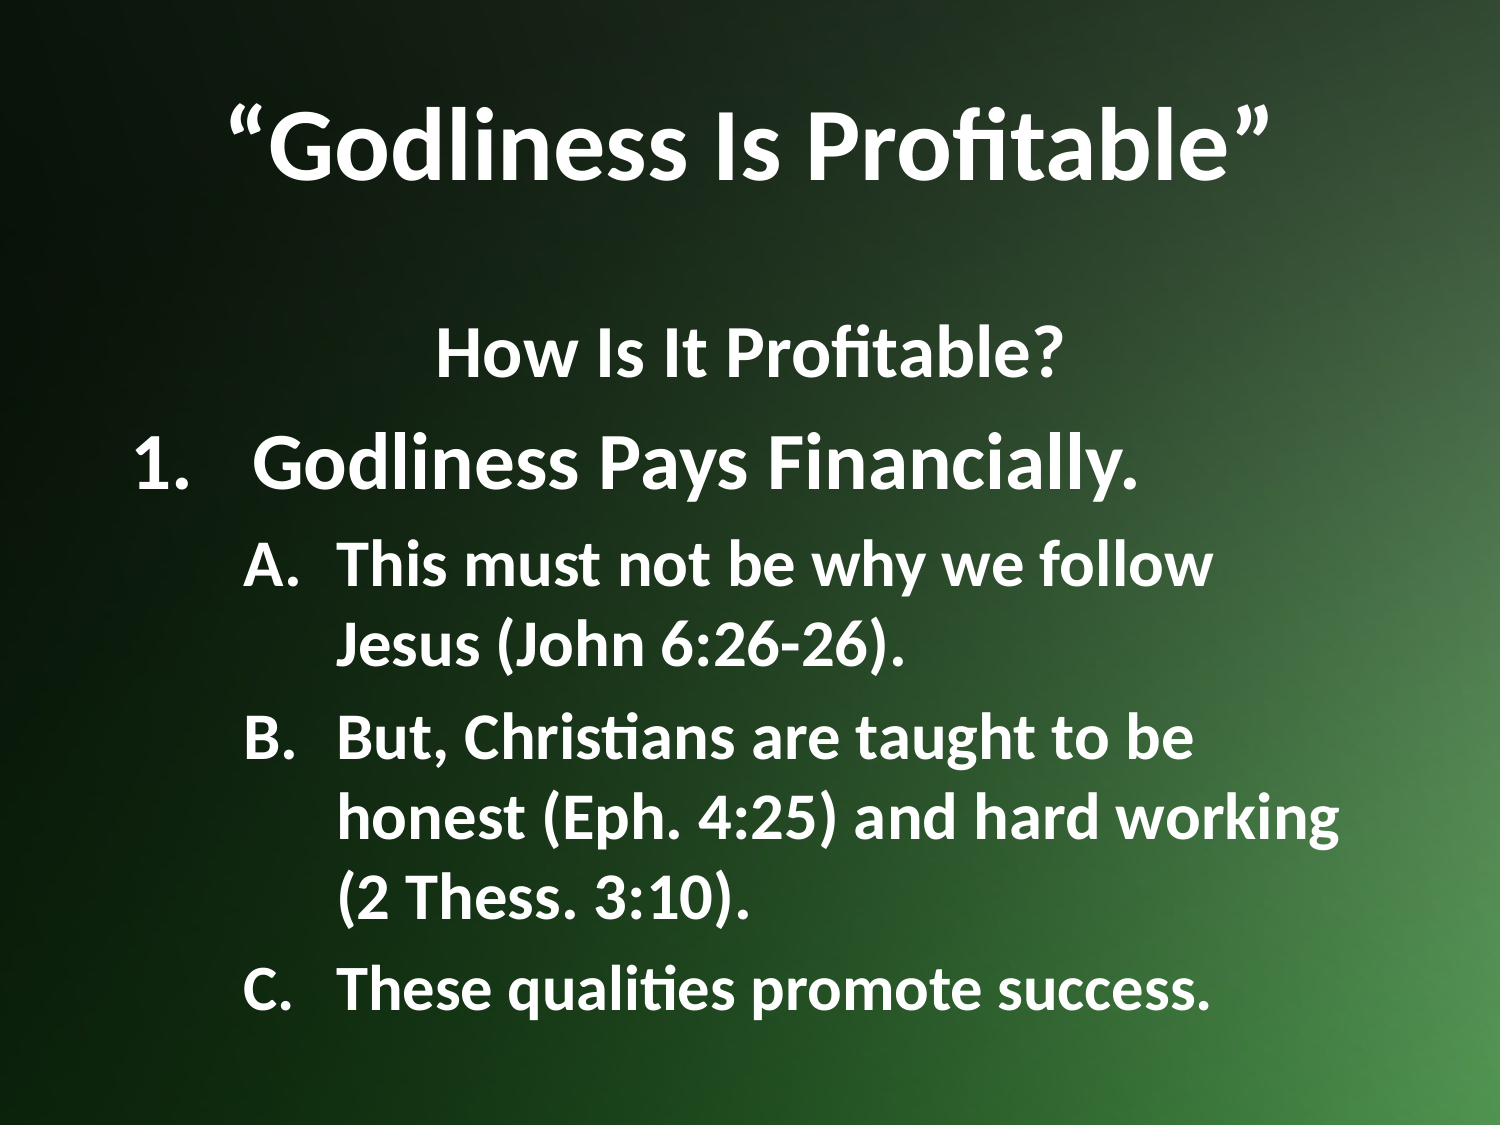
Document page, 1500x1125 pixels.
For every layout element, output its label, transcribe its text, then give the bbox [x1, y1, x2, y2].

list How Is It Profitable? Godliness Pays Financially. This must not be why we follow Jesus (John 6:26-26). But, Christians are taught to be honest (Eph. 4:25) and hard working (2 Thess. 3:10). These qualities promote success. [115, 294, 1388, 1050]
title “Godliness Is Profitable” [75, 45, 1425, 233]
picture [0, 0, 1500, 1125]
